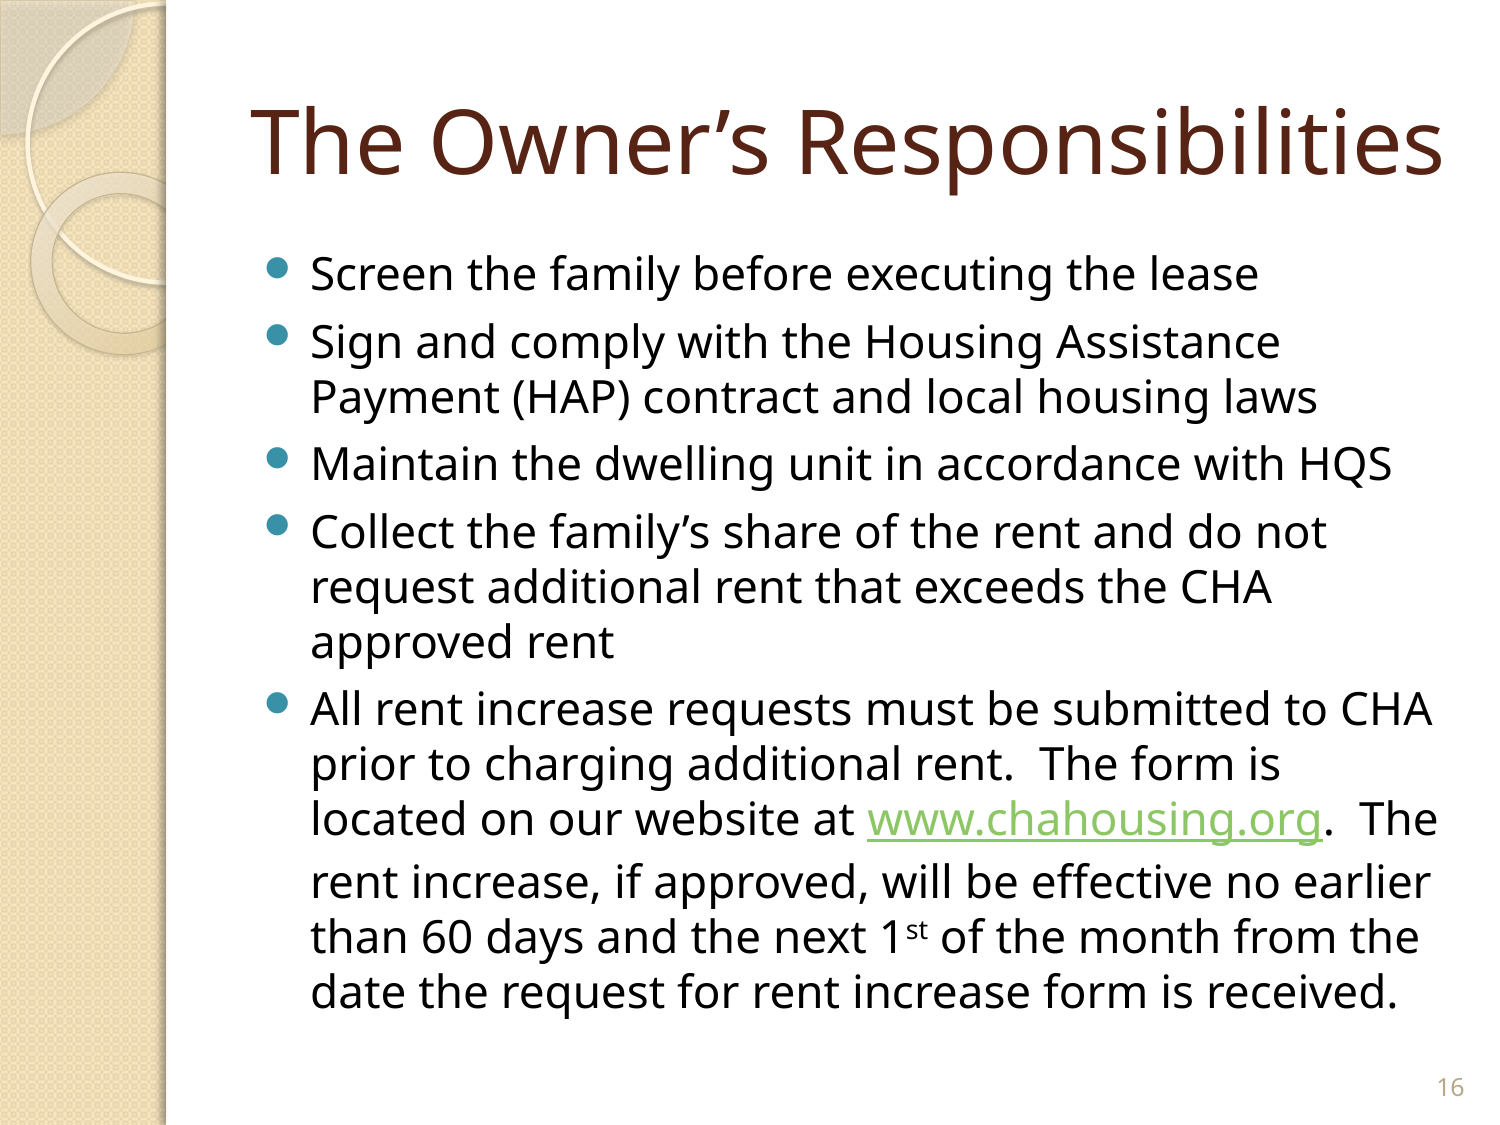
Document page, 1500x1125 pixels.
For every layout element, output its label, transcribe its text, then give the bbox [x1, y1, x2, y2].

title The Owner’s Responsibilities [235, 45, 1466, 233]
slide_number 16 [1413, 1034, 1488, 1113]
list Screen the family before executing the lease Sign and comply with the Housing Assistance Payment (HAP) contract and local housing laws Maintain the dwelling unit in accordance with HQS Collect the family’s share of the rent and do not request additional rent that exceeds the CHA approved rent All rent increase requests must be submitted to CHA prior to charging additional rent. The form is located on our website at www.chahousing.org. The rent increase, if approved, will be effective no earlier than 60 days and the next 1st of the month from the date the request for rent increase form is received. [235, 237, 1466, 1025]
